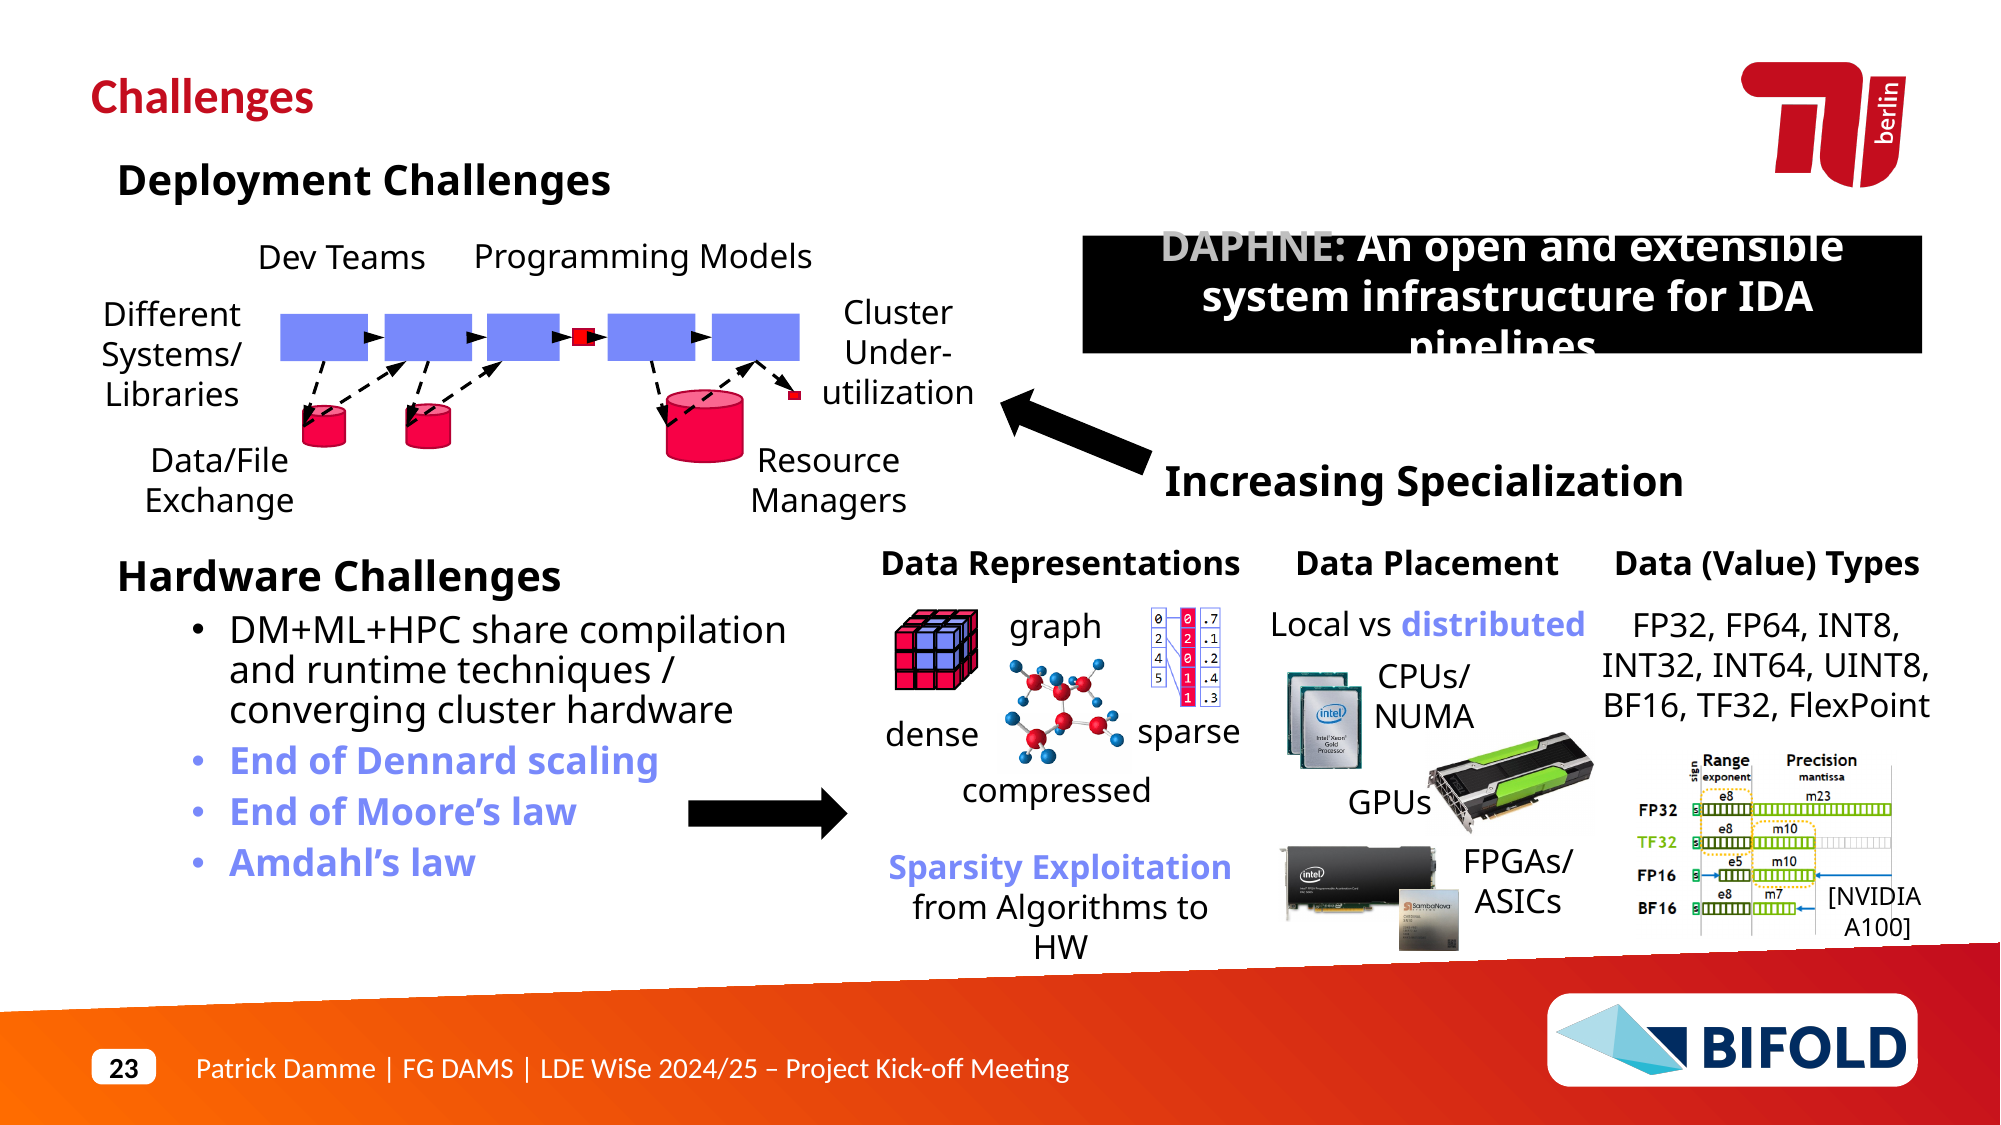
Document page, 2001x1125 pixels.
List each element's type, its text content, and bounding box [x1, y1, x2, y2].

picture [1425, 730, 1595, 836]
picture [1287, 672, 1362, 769]
text_box FPGAs/ ASICs [1447, 836, 1590, 928]
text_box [280, 313, 800, 463]
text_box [895, 610, 978, 690]
text_box Deployment Challenges Hardware Challenges DM+ML+HPC share compilation and runtime techniques / converging cluster hardware End of Dennard scaling End of Moore’s law Amdahl’s law [101, 152, 862, 963]
text_box Programming Models [451, 228, 836, 283]
text_box Increasing Specialization [1150, 447, 1701, 513]
picture [1145, 604, 1227, 715]
text_box Resource Managers [734, 431, 924, 527]
picture [1556, 1004, 1906, 1075]
text_box GPUs [1319, 773, 1425, 829]
text_box Dev Teams [237, 229, 447, 284]
text_box graph [1008, 597, 1104, 649]
text_box dense [884, 705, 980, 760]
picture [1741, 62, 1906, 188]
picture [997, 649, 1132, 774]
text_box Different Systems/ Libraries [75, 285, 269, 420]
text_box Cluster Under-utilization [799, 284, 997, 419]
picture [1278, 844, 1459, 951]
text_box CPUs/ NUMA [1317, 648, 1530, 743]
text_box [1000, 388, 1153, 476]
text_box Sparsity Exploitation from Algorithms to HW [880, 838, 1241, 974]
text_box Data (Value) Types [1599, 534, 1936, 590]
text_box Local vs distributed [1267, 596, 1589, 651]
text_box Data/File Exchange [123, 431, 317, 527]
text_box Data Representations [865, 534, 1256, 590]
text_box [688, 787, 848, 840]
text_box Data Placement [1280, 534, 1575, 590]
picture [1636, 750, 1897, 939]
text_box [NVIDIA A100] [1825, 872, 1931, 950]
list Challenges [91, 65, 1455, 183]
text_box sparse [1132, 702, 1257, 758]
text_box FP32, FP64, INT8, INT32, INT64, UINT8, BF16, TF32, FlexPoint [1601, 596, 1932, 732]
text_box DAPHNE: An open and extensible system infrastructure for IDA pipelines [1082, 235, 1923, 354]
text_box compressed [959, 761, 1155, 817]
